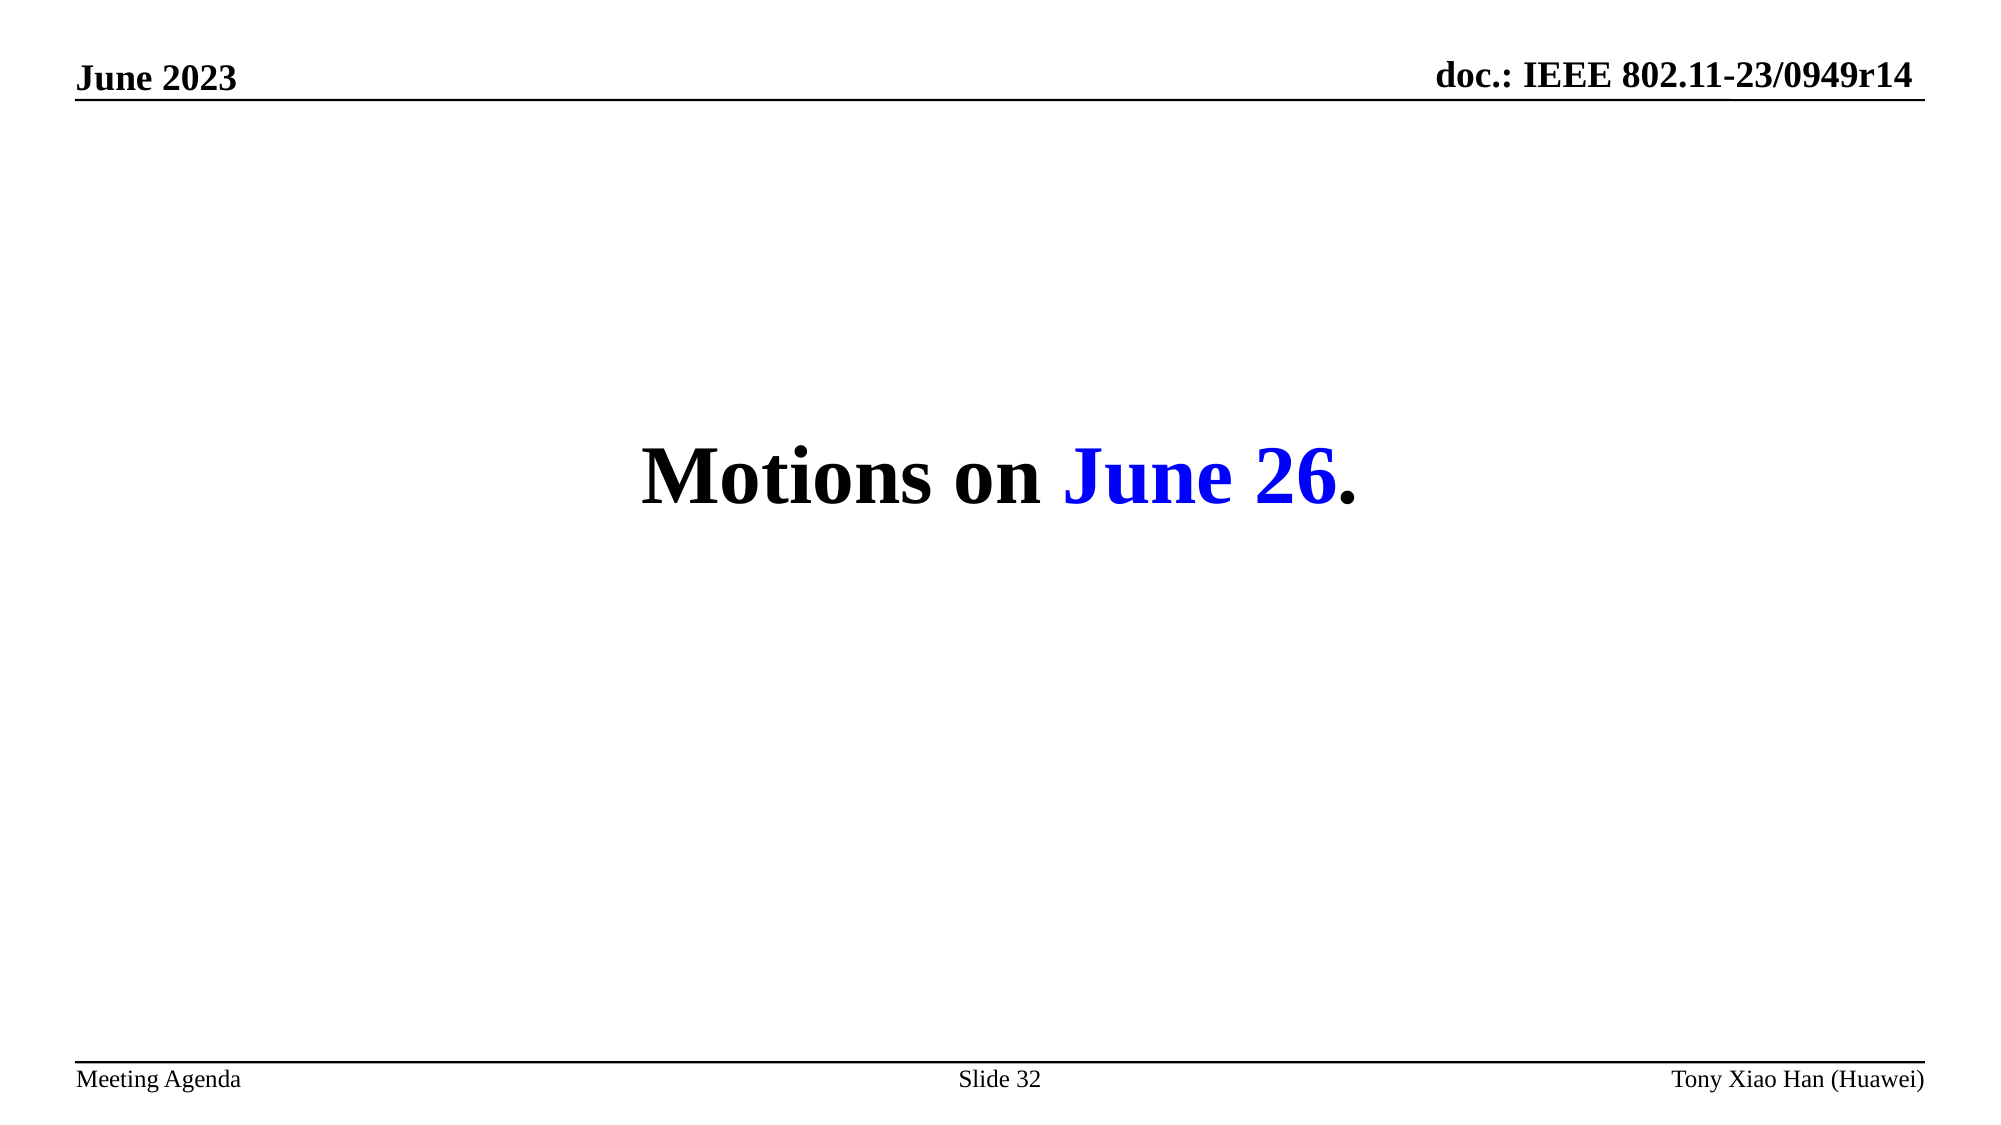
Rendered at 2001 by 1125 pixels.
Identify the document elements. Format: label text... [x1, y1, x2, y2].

text_box Motions on June 26. [362, 412, 1638, 950]
